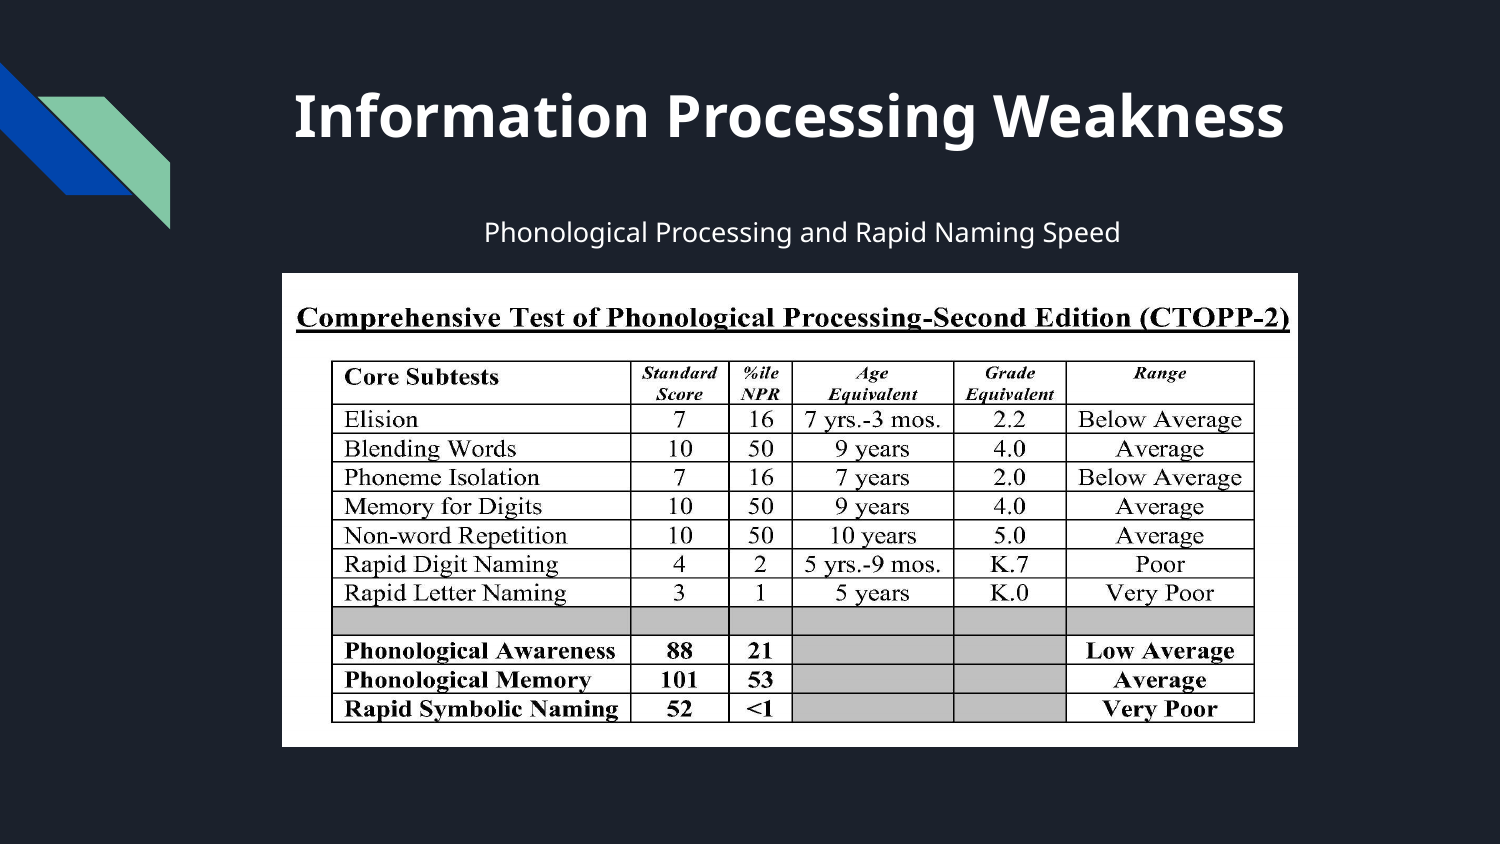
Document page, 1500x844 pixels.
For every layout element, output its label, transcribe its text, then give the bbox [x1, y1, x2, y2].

picture [282, 273, 1298, 747]
title Information Processing Weakness [212, 64, 1368, 195]
list Phonological Processing and Rapid Naming Speed [212, 195, 1368, 735]
